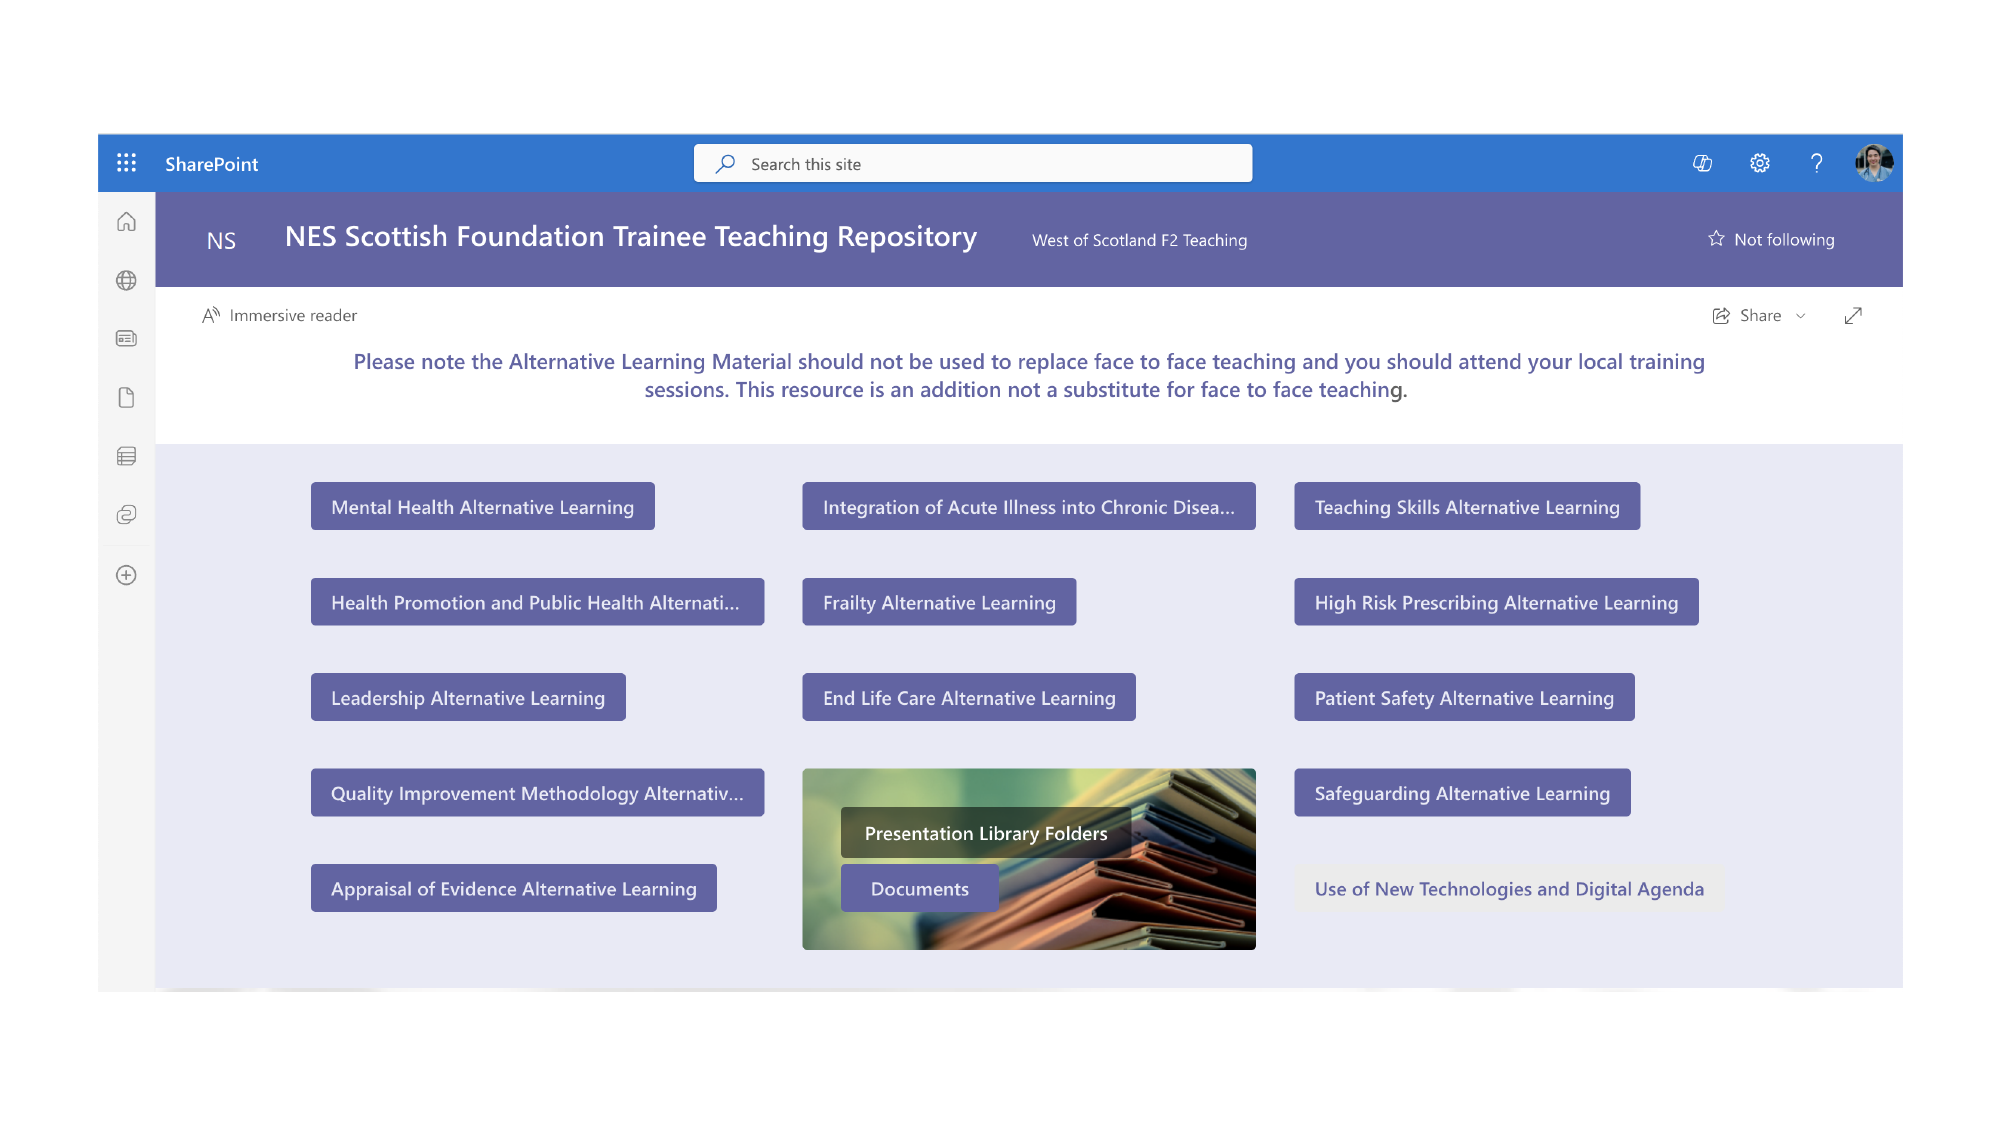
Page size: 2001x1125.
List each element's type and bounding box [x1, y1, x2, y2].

list [97, 132, 1904, 993]
